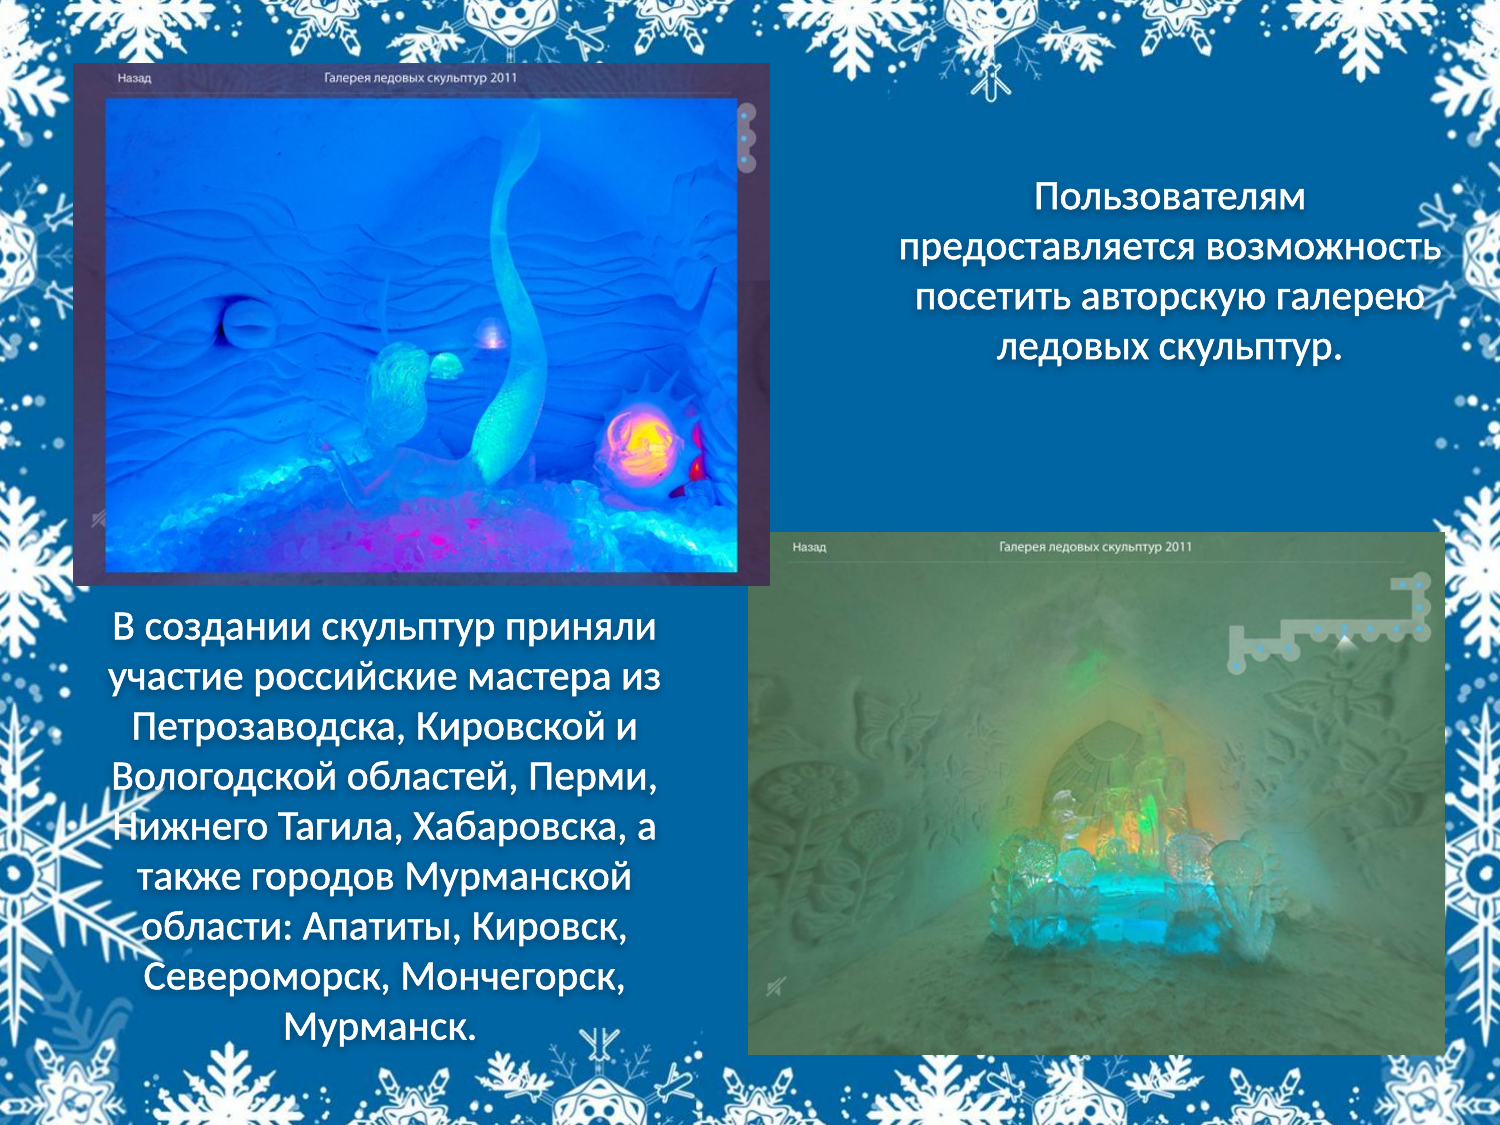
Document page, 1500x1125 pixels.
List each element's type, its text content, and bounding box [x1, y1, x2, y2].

text_box Пользователям предоставляется возможность посетить авторскую галерею ледовых скульптур. [880, 160, 1460, 375]
text_box В создании скульптур приняли участие российские мастера из Петрозаводска, Кировской и Вологодской областей, Перми, Нижнего Тагила, Хабаровска, а также городов Мурманской области: Апатиты, Кировск, Североморск, Мончегорск, Мурманск. [65, 590, 704, 1056]
picture [0, 0, 1500, 1125]
